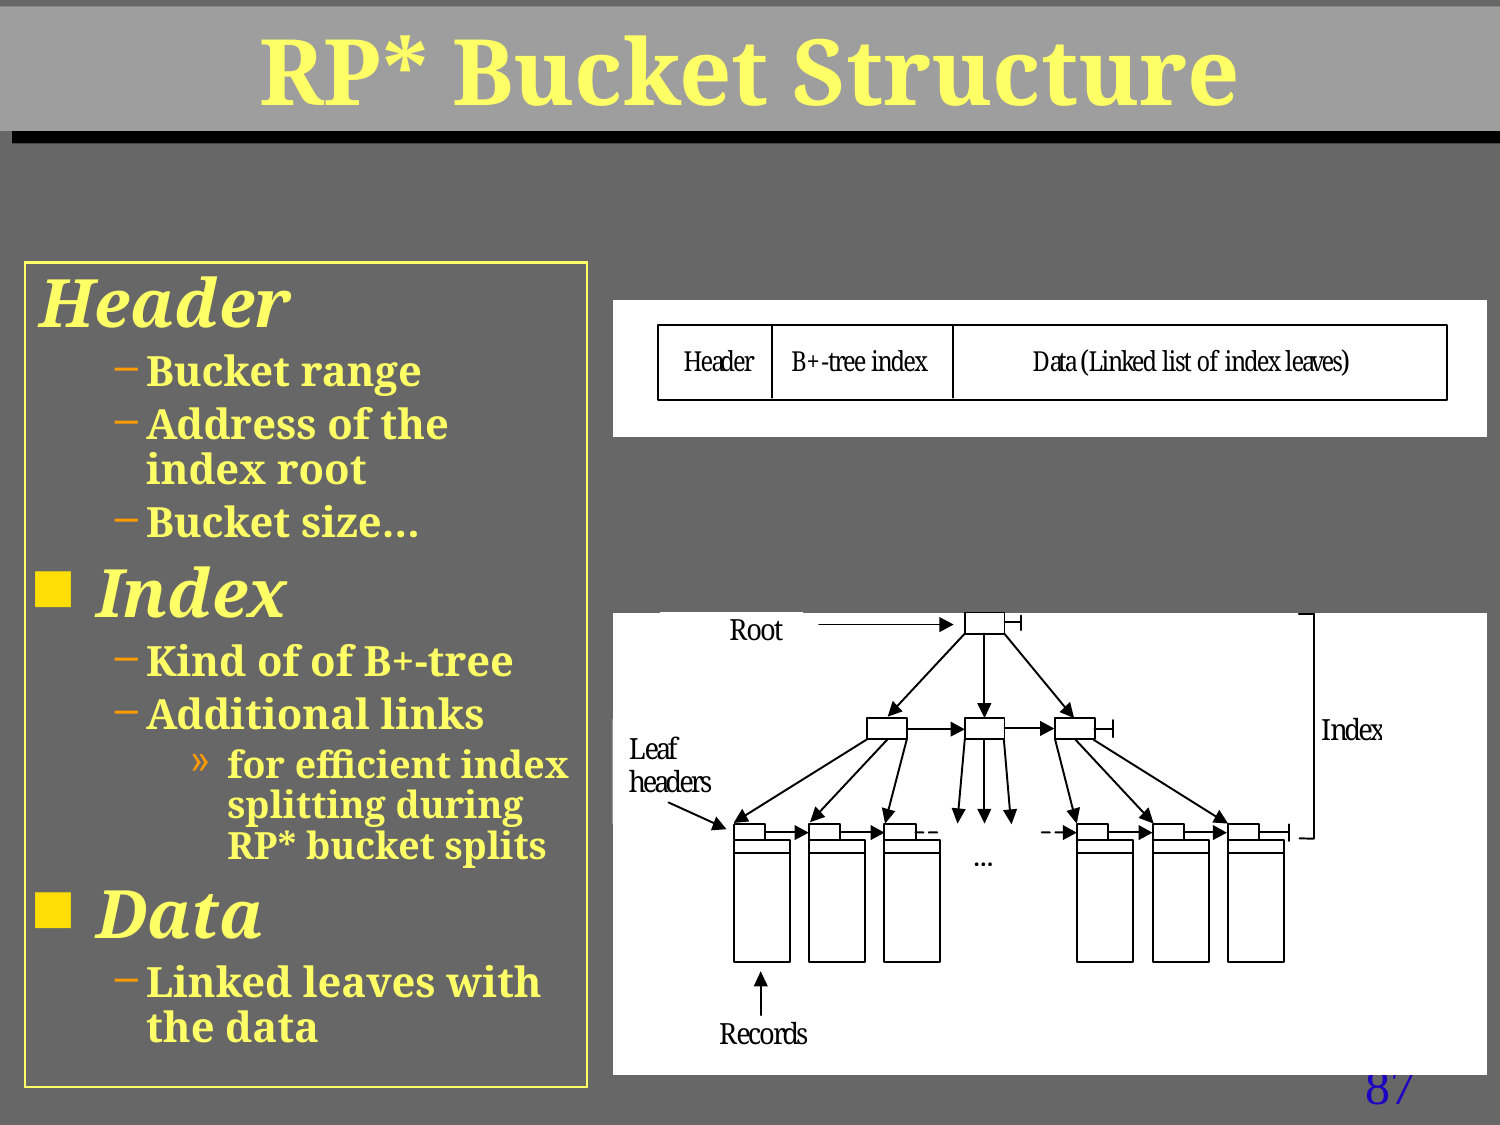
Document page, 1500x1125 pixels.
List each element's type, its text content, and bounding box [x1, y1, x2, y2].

list Header Bucket range Address of the index root Bucket size… Index Kind of of B+-tree Additional links for efficient index splitting during RP* bucket splits Data Linked leaves with the data [24, 261, 588, 1088]
title RP* Bucket Structure [0, 5, 1500, 132]
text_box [612, 612, 1488, 1076]
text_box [612, 299, 1488, 438]
